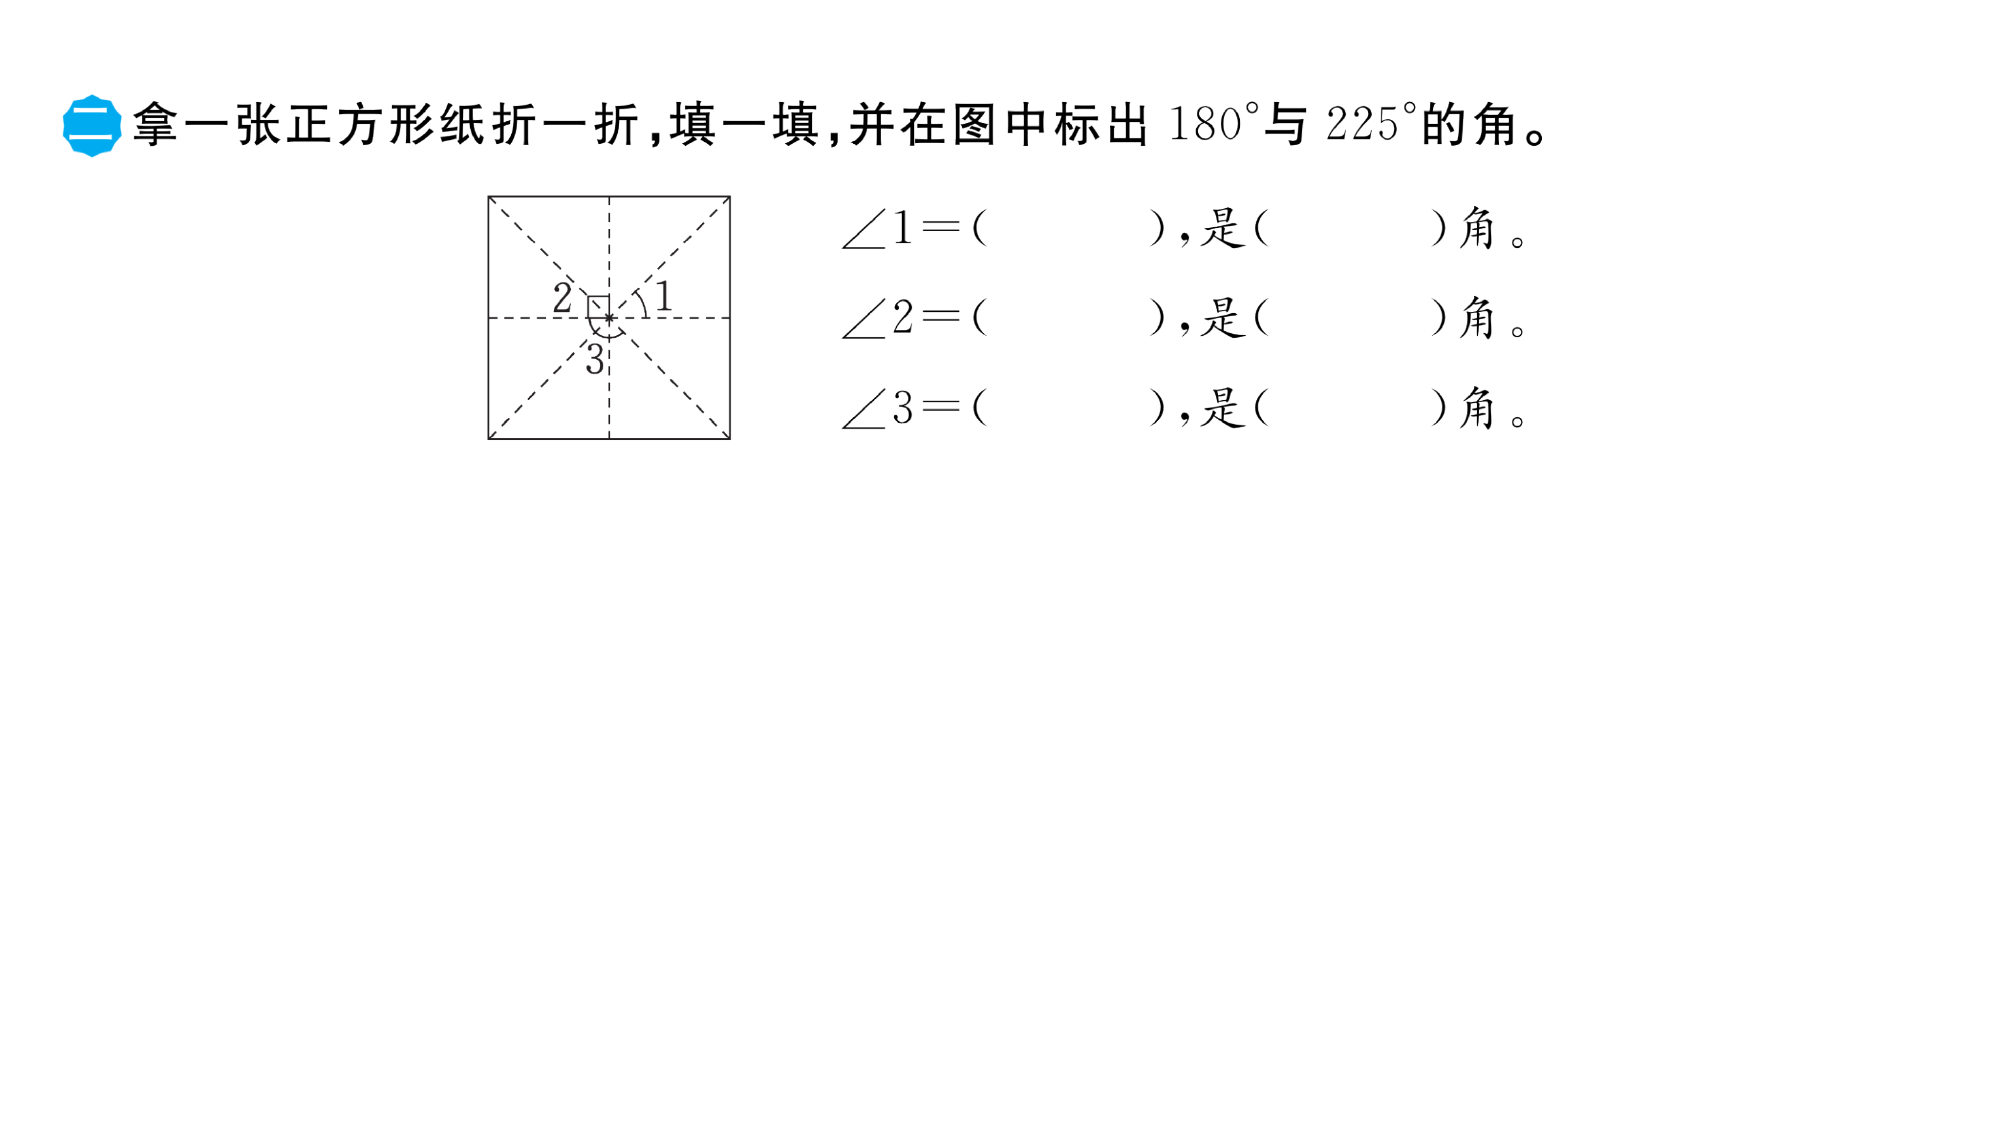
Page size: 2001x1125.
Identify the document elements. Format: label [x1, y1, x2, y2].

picture [58, 58, 1949, 462]
